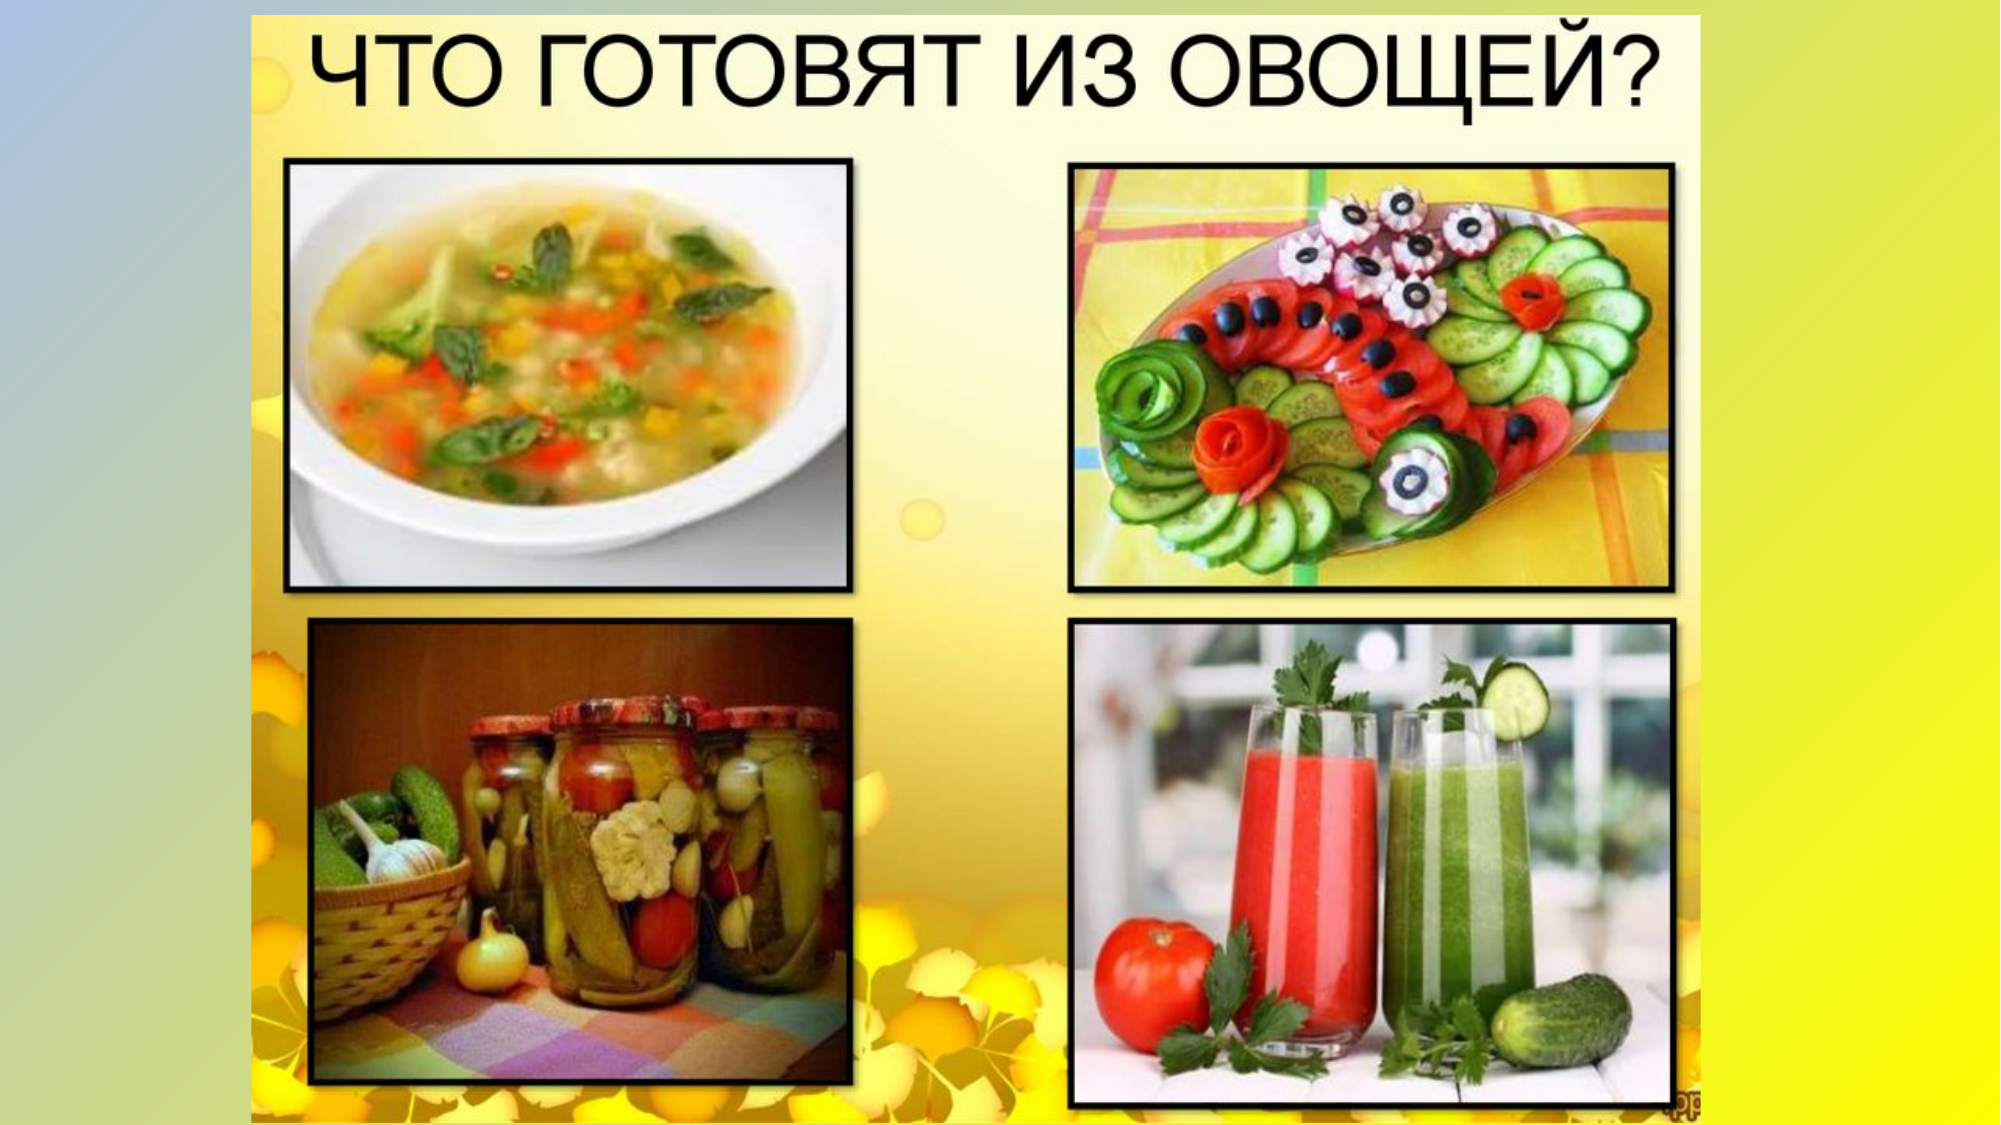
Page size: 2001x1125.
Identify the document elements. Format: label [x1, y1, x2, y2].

picture [251, 15, 1701, 1125]
